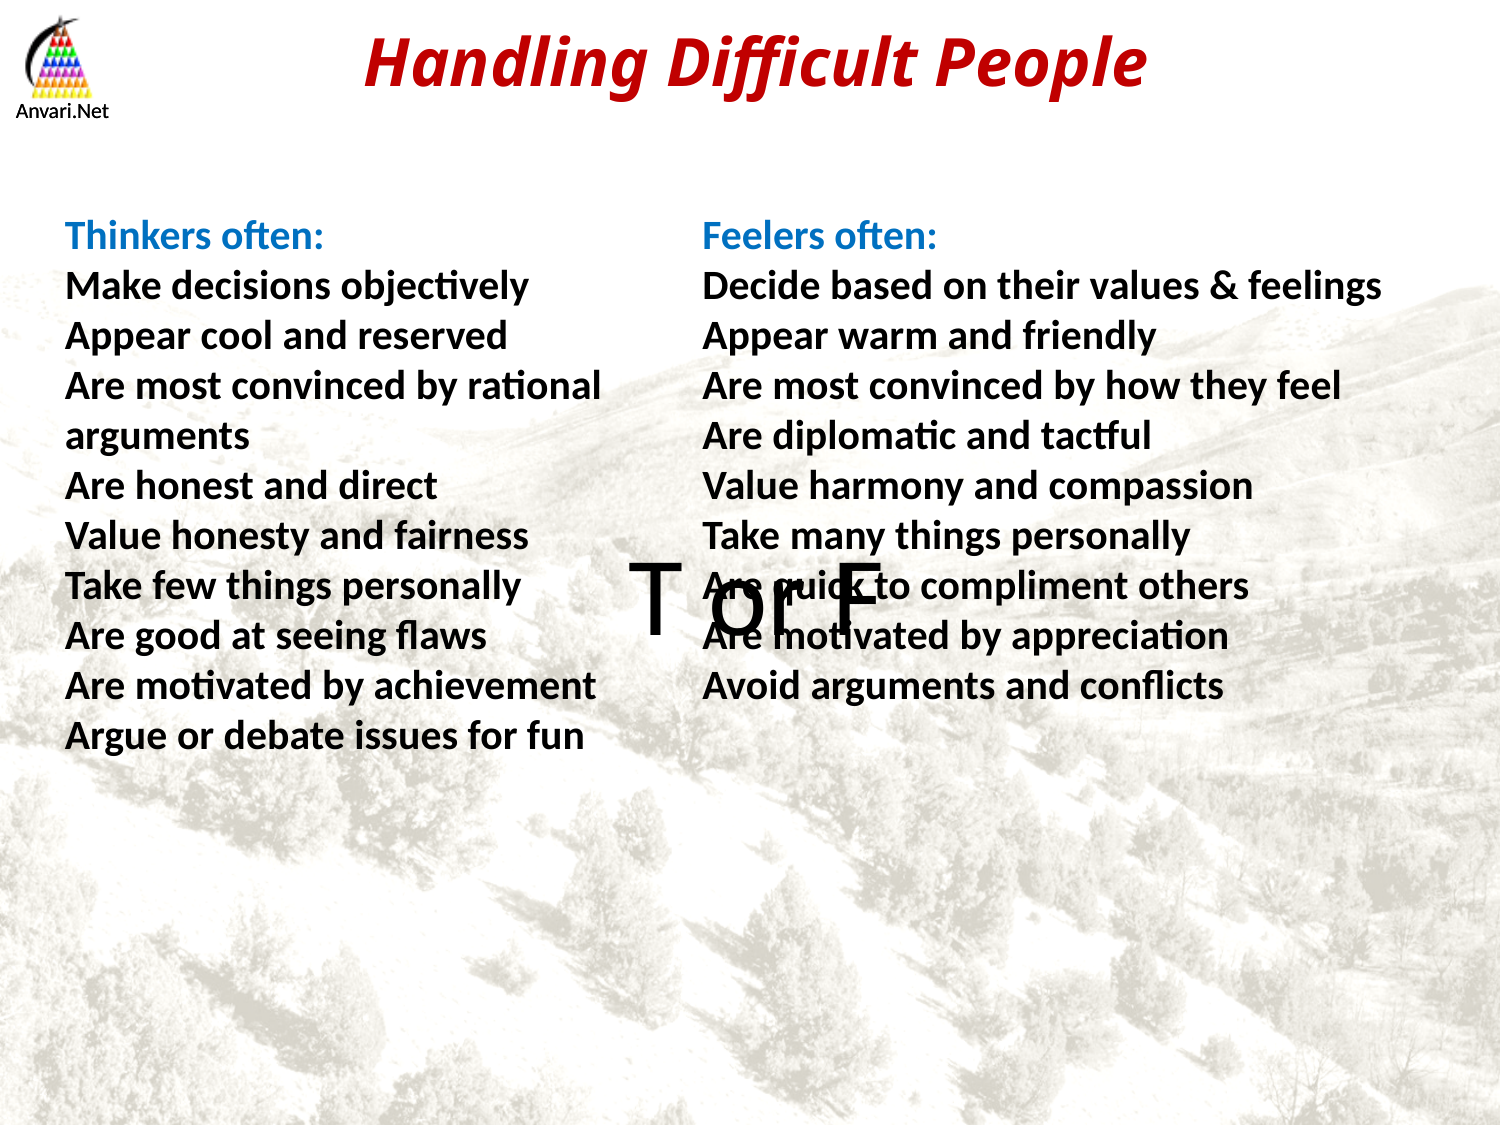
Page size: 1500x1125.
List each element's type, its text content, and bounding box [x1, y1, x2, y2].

subtitle T or F [87, 765, 1425, 1050]
picture [3, 12, 122, 102]
text_box Thinkers often: Make decisions objectively Appear cool and reserved Are most convinced by rational arguments Are honest and direct Value honesty and fairness Take few things personally Are good at seeing flaws Are motivated by achievement Argue or debate issues for fun [49, 200, 687, 765]
text_box Feelers often: Decide based on their values & feelings Appear warm and friendly Are most convinced by how they feel Are diplomatic and tactful Value harmony and compassion Take many things personally Are quick to compliment others Are motivated by appreciation Avoid arguments and conflicts [687, 200, 1438, 765]
